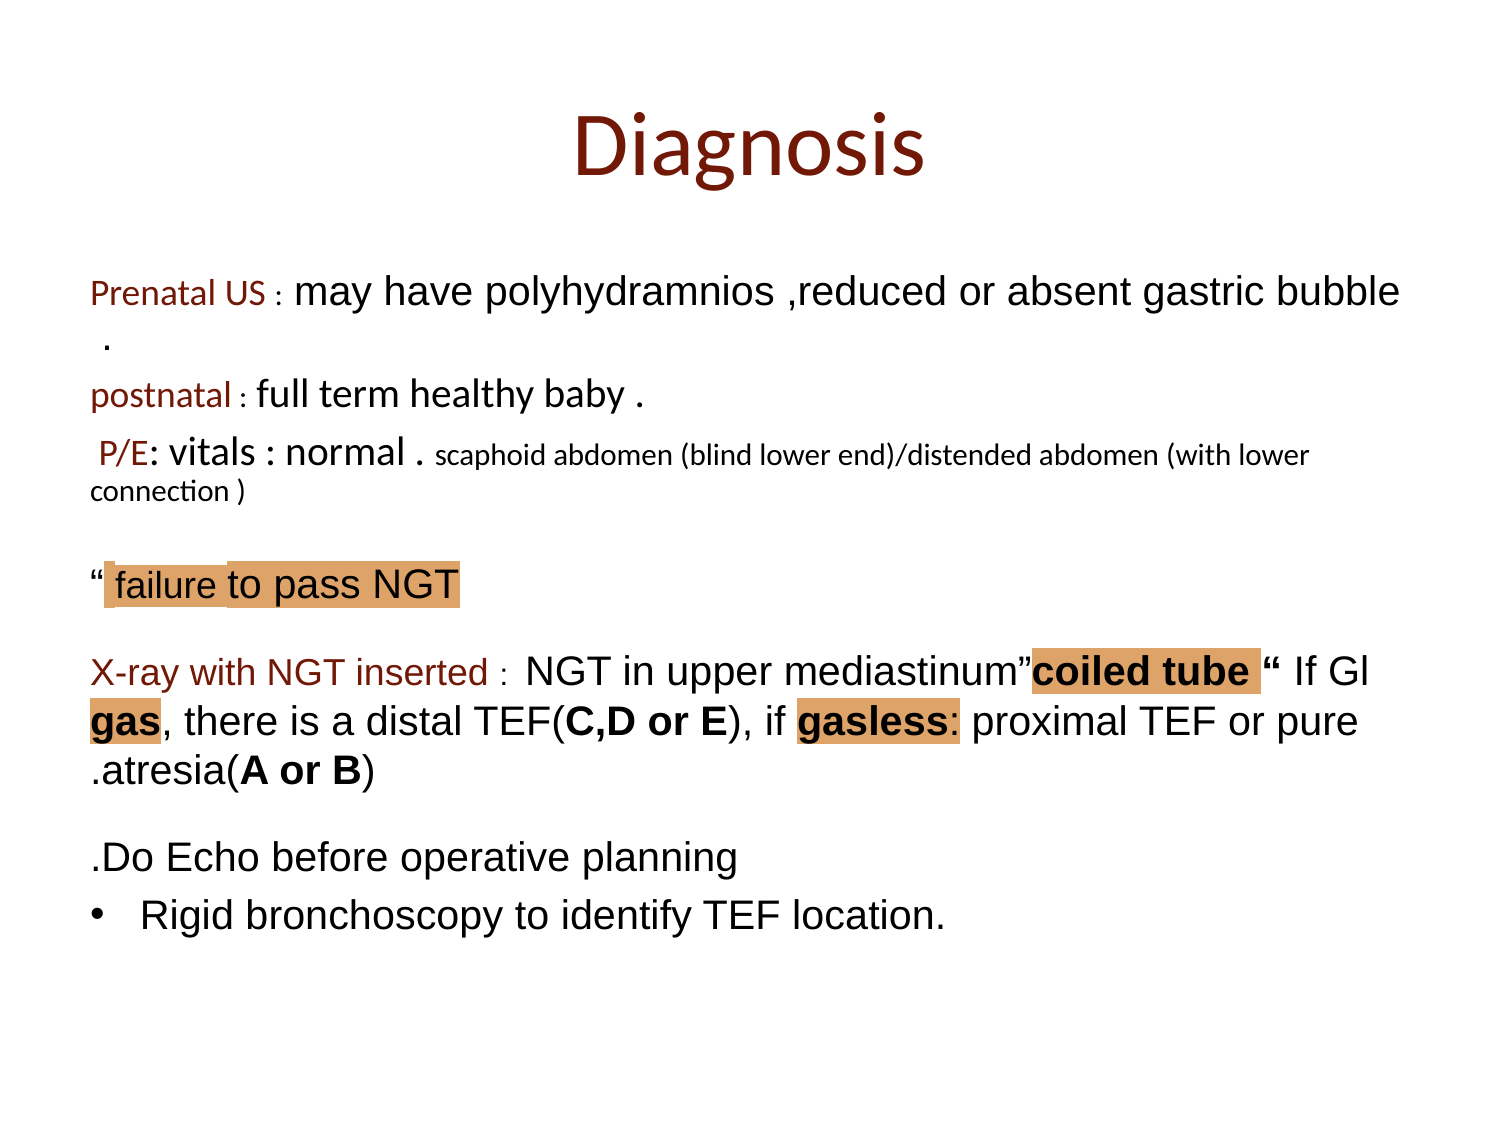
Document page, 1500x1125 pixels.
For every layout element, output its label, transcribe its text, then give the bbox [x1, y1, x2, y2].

title Diagnosis [75, 45, 1425, 233]
list Prenatal US : may have polyhydramnios ,reduced or absent gastric bubble . postnatal : full term healthy baby . P/E: vitals : normal . scaphoid abdomen (blind lower end)/distended abdomen (with lower connection ) failure to pass NGT “ X-ray with NGT inserted : NGT in upper mediastinum”coiled tube “ If Gl gas, there is a distal TEF(C,D or E), if gasless: proximal TEF or pure atresia(A or B). Do Echo before operative planning. Rigid bronchoscopy to identify TEF location. [75, 262, 1425, 1005]
